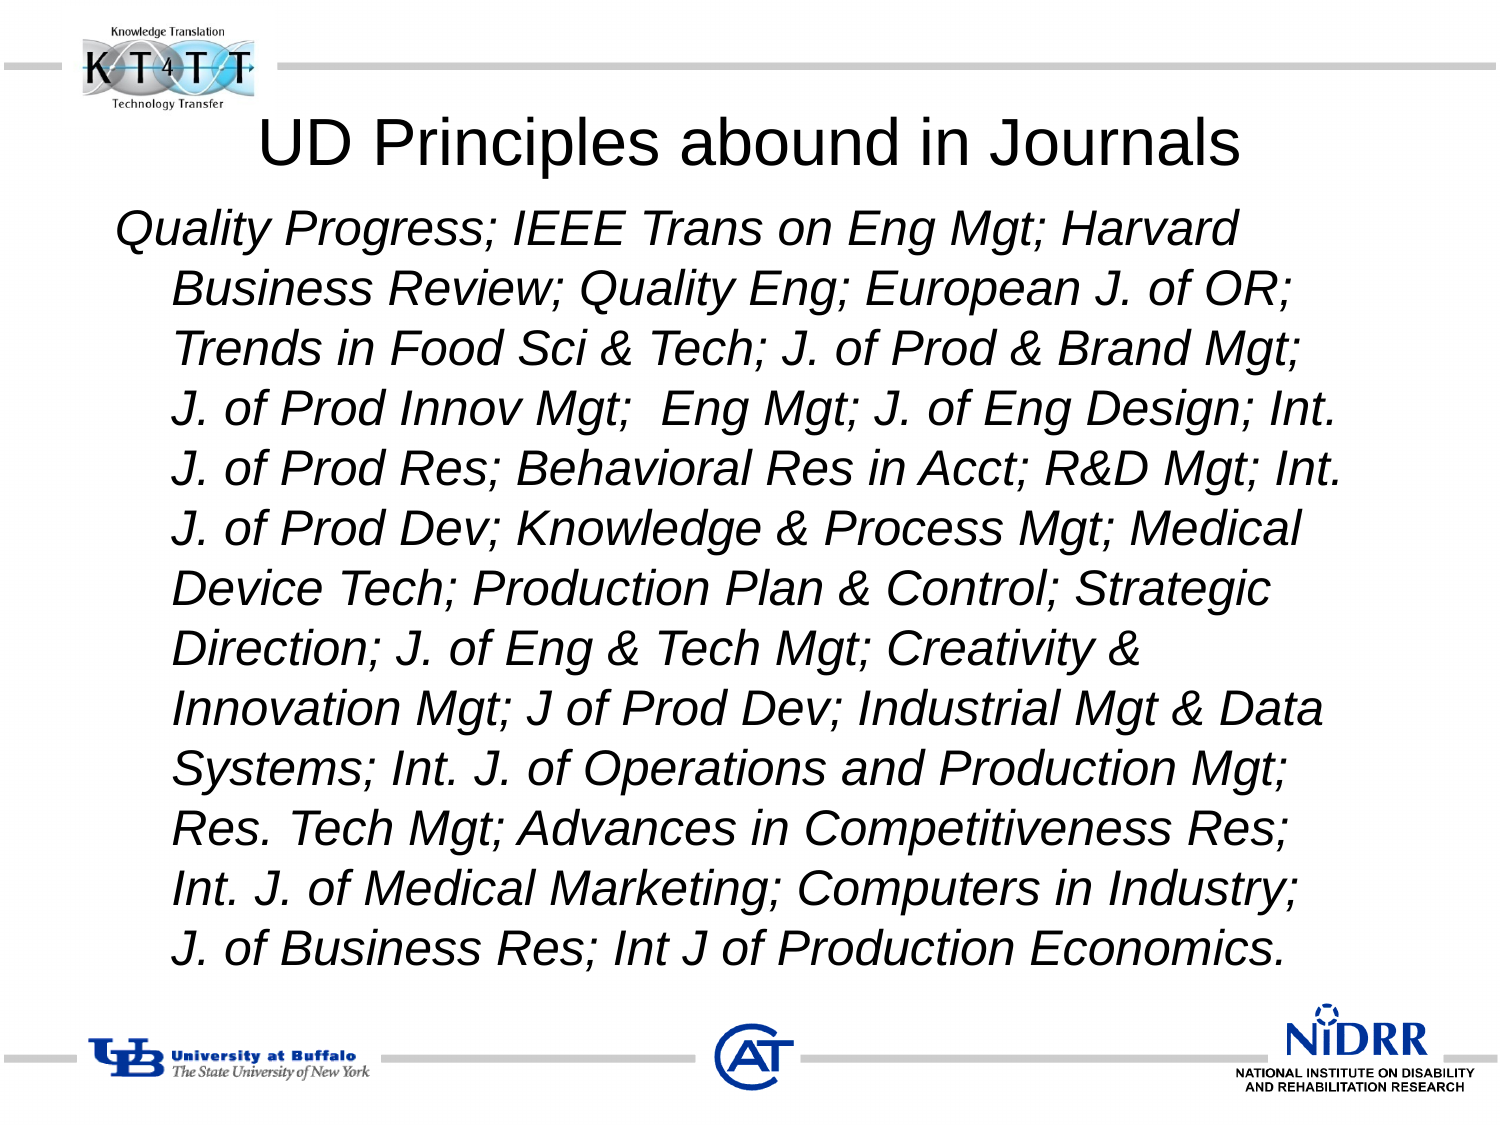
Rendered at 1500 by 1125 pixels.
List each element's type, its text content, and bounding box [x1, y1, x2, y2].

list Quality Progress; IEEE Trans on Eng Mgt; Harvard Business Review; Quality Eng; European J. of OR; Trends in Food Sci & Tech; J. of Prod & Brand Mgt; J. of Prod Innov Mgt; Eng Mgt; J. of Eng Design; Int. J. of Prod Res; Behavioral Res in Acct; R&D Mgt; Int. J. of Prod Dev; Knowledge & Process Mgt; Medical Device Tech; Production Plan & Control; Strategic Direction; J. of Eng & Tech Mgt; Creativity & Innovation Mgt; J of Prod Dev; Industrial Mgt & Data Systems; Int. J. of Operations and Production Mgt; Res. Tech Mgt; Advances in Competitiveness Res; Int. J. of Medical Marketing; Computers in Industry; J. of Business Res; Int J of Production Economics. [99, 187, 1363, 1005]
picture [0, 0, 1500, 1125]
title UD Principles abound in Journals [75, 45, 1425, 233]
